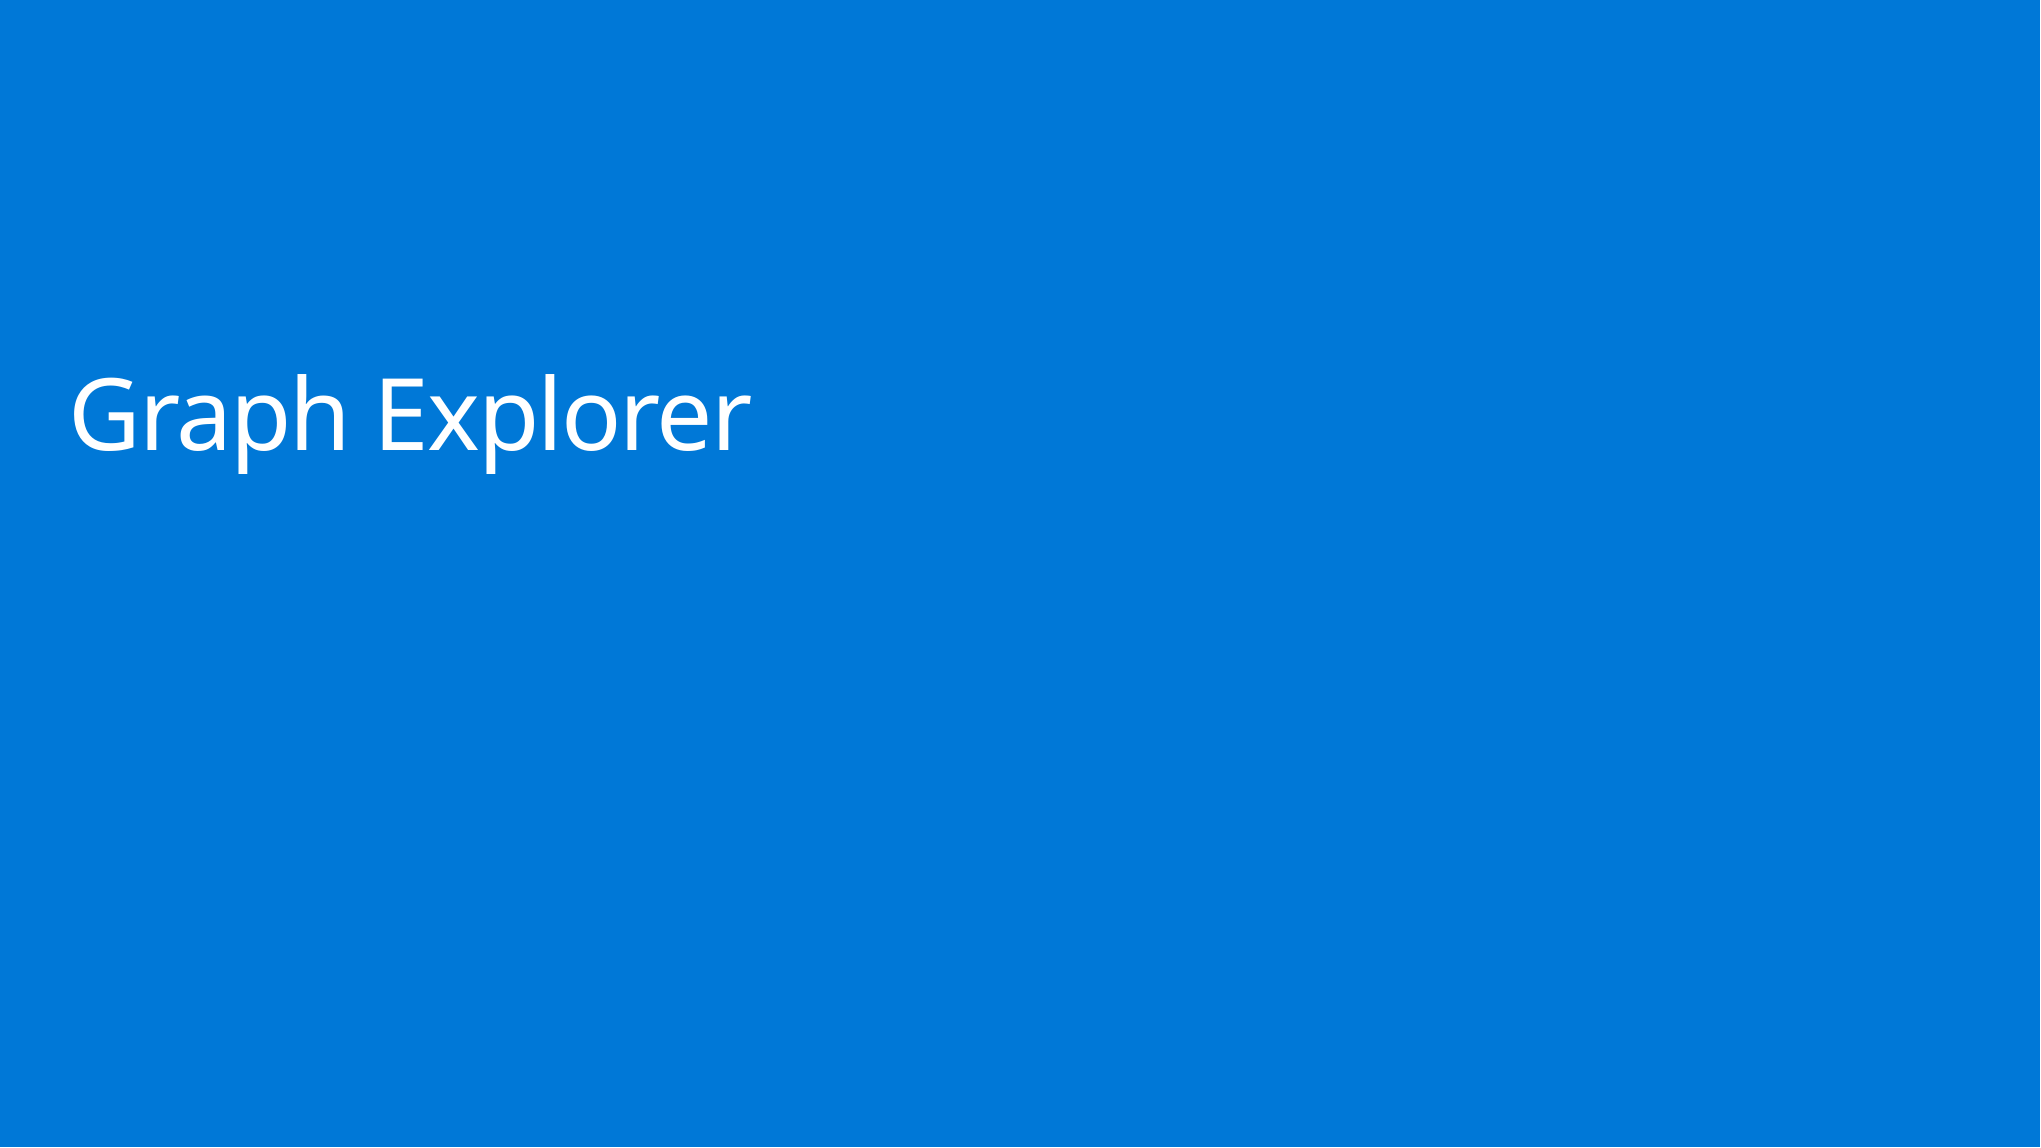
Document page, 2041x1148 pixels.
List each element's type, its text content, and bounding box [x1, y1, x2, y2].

title Graph Explorer [45, 348, 1996, 489]
